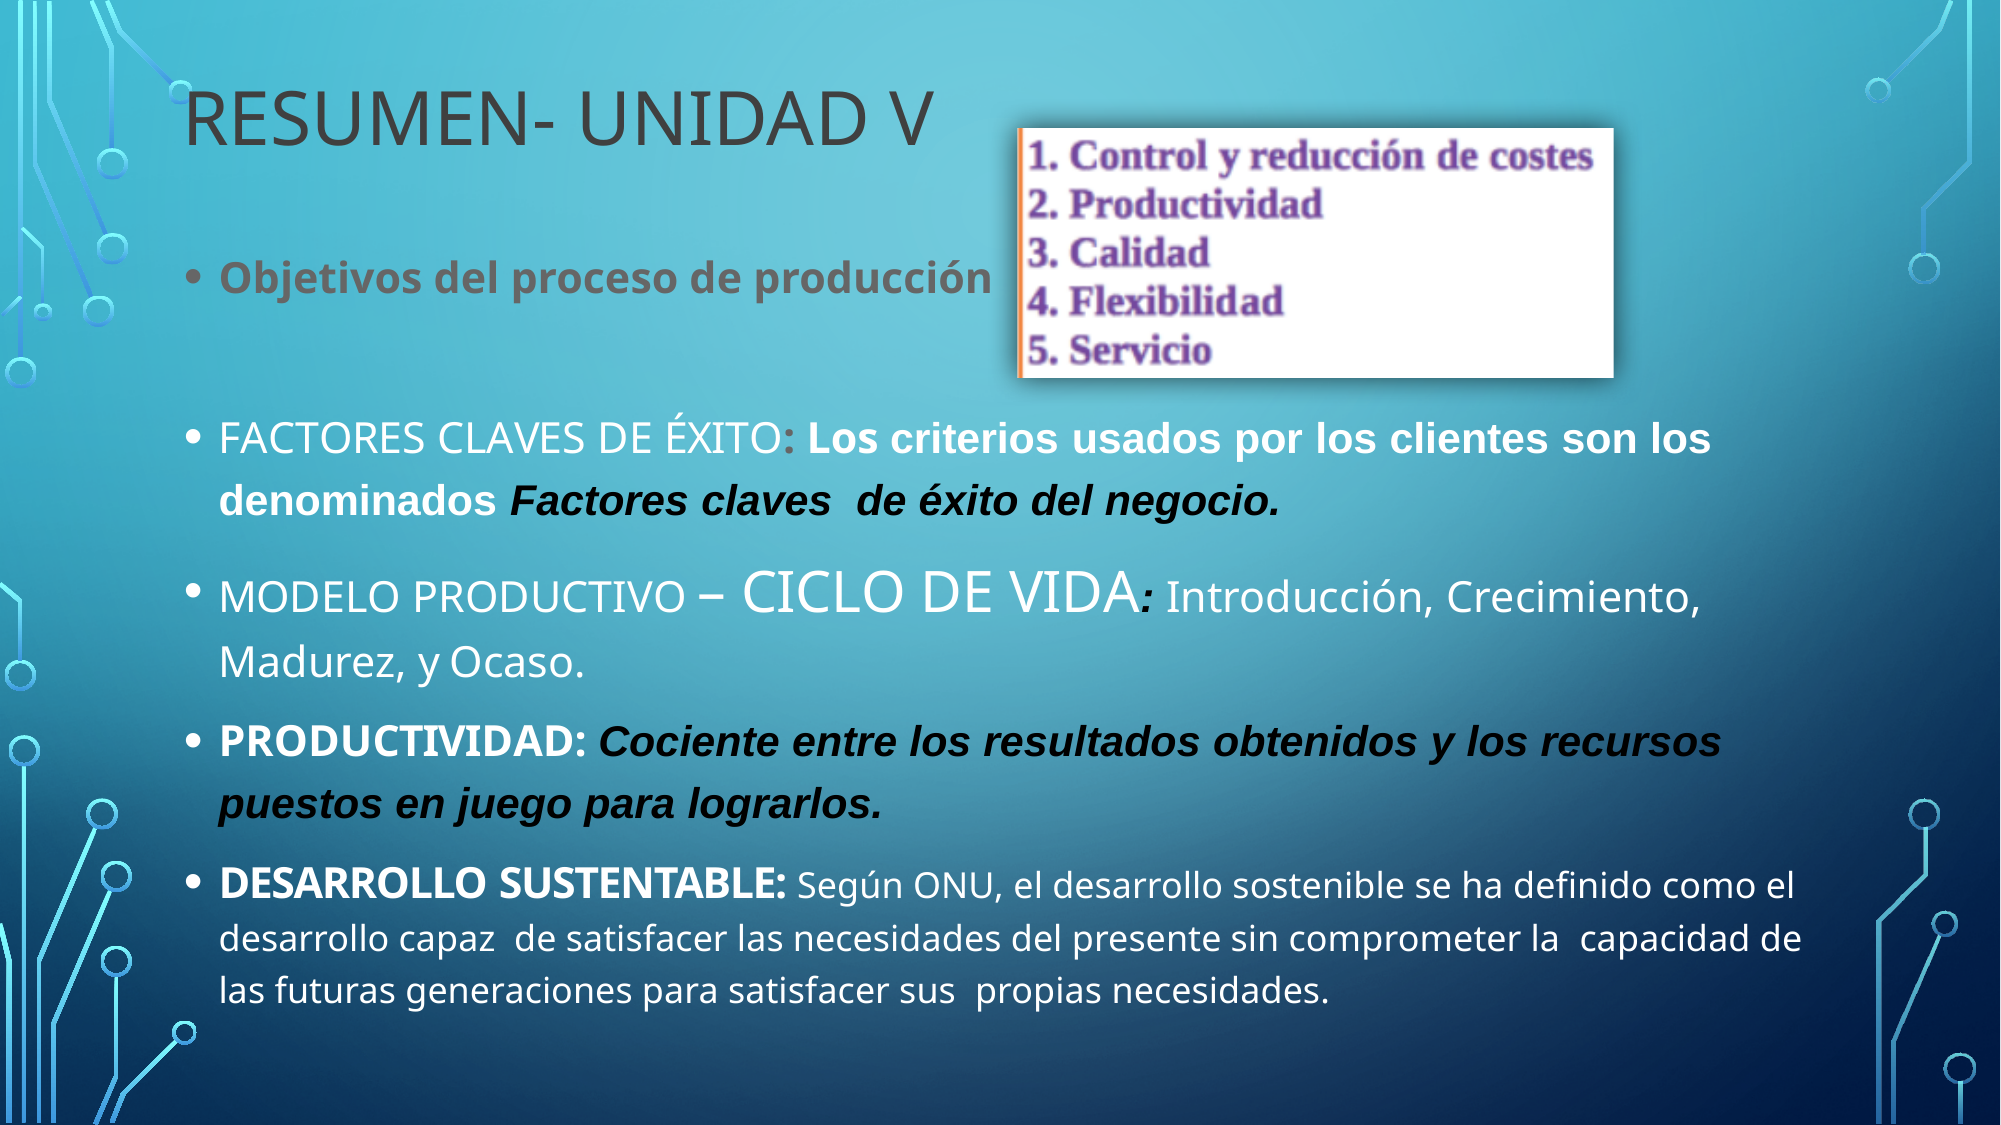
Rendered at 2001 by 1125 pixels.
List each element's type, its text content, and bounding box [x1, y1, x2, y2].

list Objetivos del proceso de producción FACTORES CLAVES DE ÉXITO: Los criterios usados por los clientes son los denominados Factores claves de éxito del negocio. MODELO PRODUCTIVO – CICLO DE VIDA: Introducción, Crecimiento, Madurez, y Ocaso. PRODUCTIVIDAD: Cociente entre los resultados obtenidos y los recursos puestos en juego para lograrlos. DESARROLLO SUSTENTABLE: Según ONU, el desarrollo sostenible se ha definido como el desarrollo capaz de satisfacer las necesidades del presente sin comprometer la capacidad de las futuras generaciones para satisfacer sus propias necesidades. [168, 232, 1851, 1027]
picture [1017, 128, 1614, 378]
title Resumen- Unidad v [167, 0, 1793, 243]
